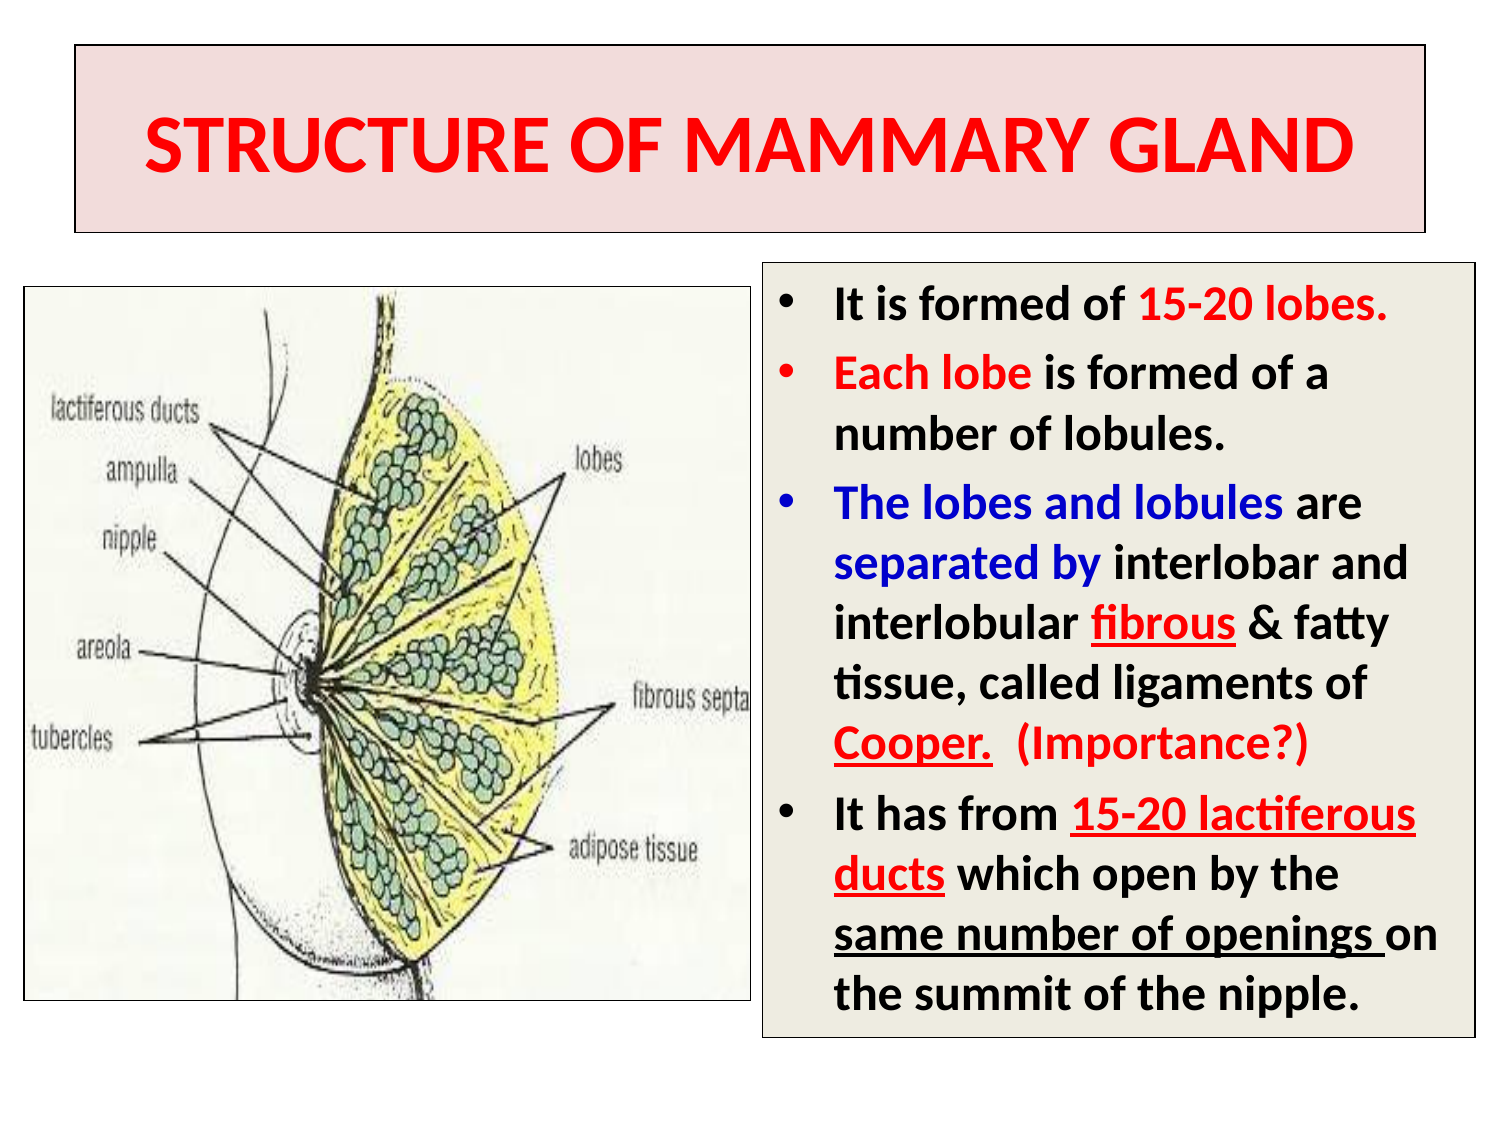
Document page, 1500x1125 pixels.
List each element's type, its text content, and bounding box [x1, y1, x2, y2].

picture [24, 287, 751, 1001]
list It is formed of 15-20 lobes. Each lobe is formed of a number of lobules. The lobes and lobules are separated by interlobar and interlobular fibrous & fatty tissue, called ligaments of Cooper. (Importance?) It has from 15-20 lactiferous ducts which open by the same number of openings on the summit of the nipple. [762, 262, 1476, 1038]
title STRUCTURE OF MAMMARY GLAND [74, 44, 1426, 233]
